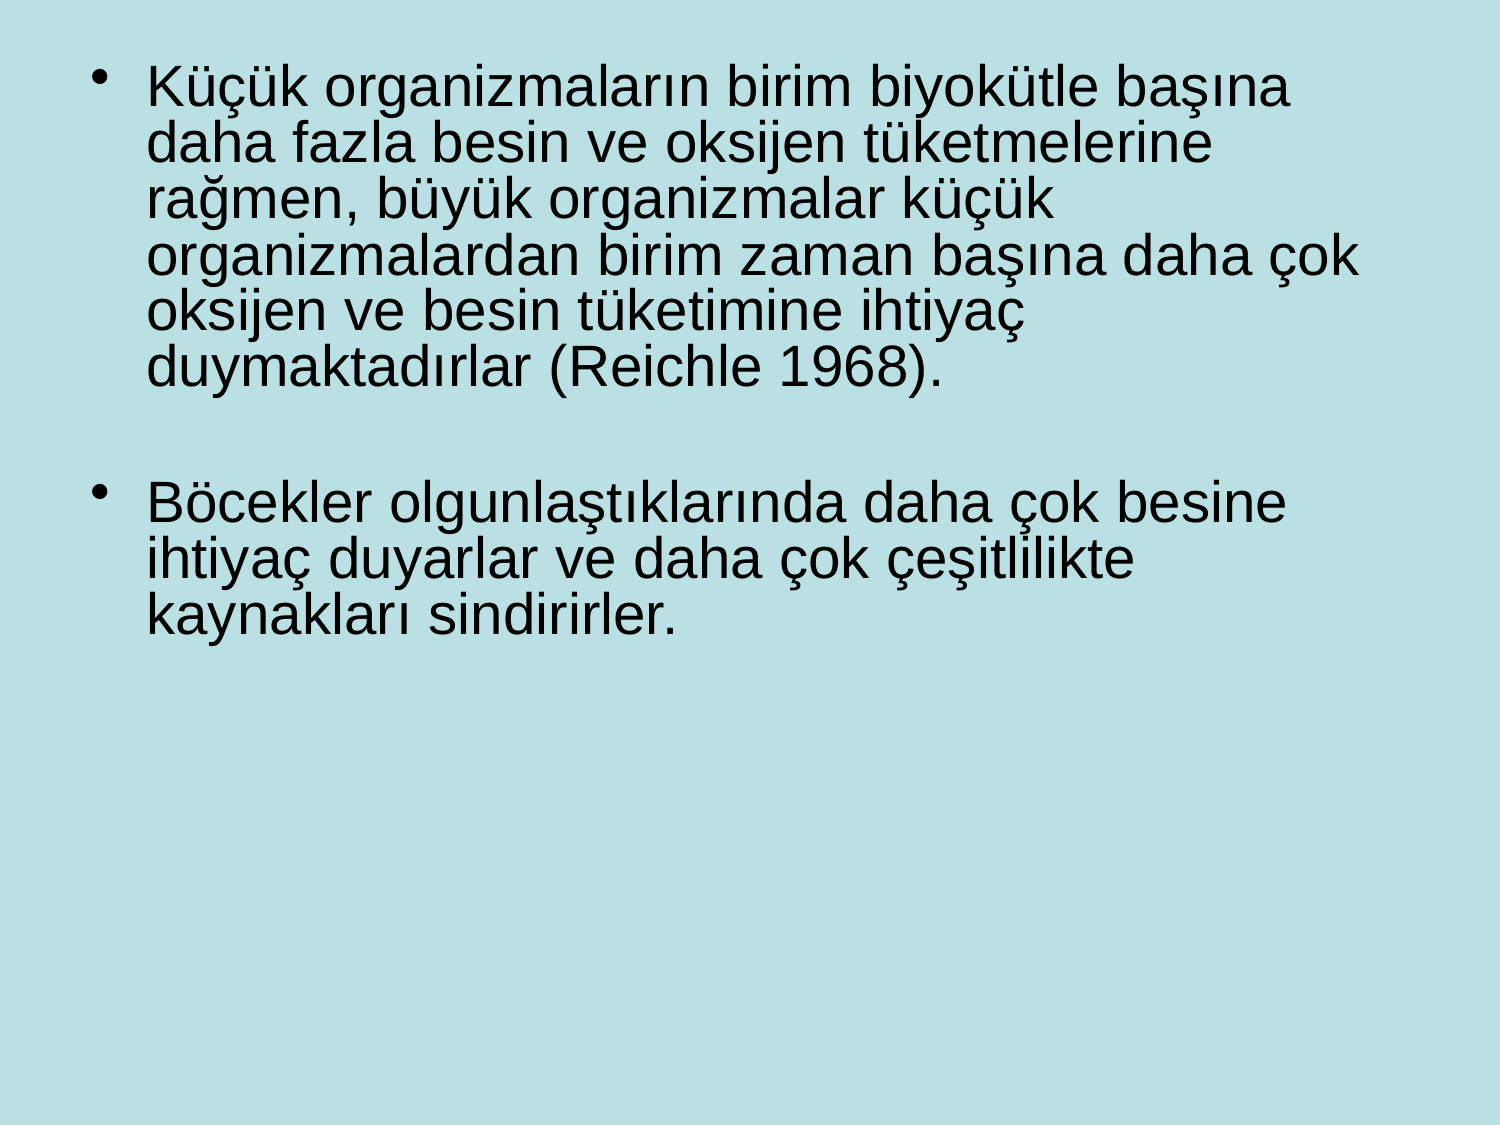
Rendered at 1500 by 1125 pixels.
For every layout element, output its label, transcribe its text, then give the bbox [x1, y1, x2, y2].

list Küçük organizmaların birim biyokütle başına daha fazla besin ve oksijen tüketmelerine rağmen, büyük organizmalar küçük organizmalardan birim zaman başına daha çok oksijen ve besin tüketimine ihtiyaç duymaktadırlar (Reichle 1968). Böcekler olgunlaştıklarında daha çok besine ihtiyaç duyarlar ve daha çok çeşitlilikte kaynakları sindirirler. [75, 54, 1425, 1005]
